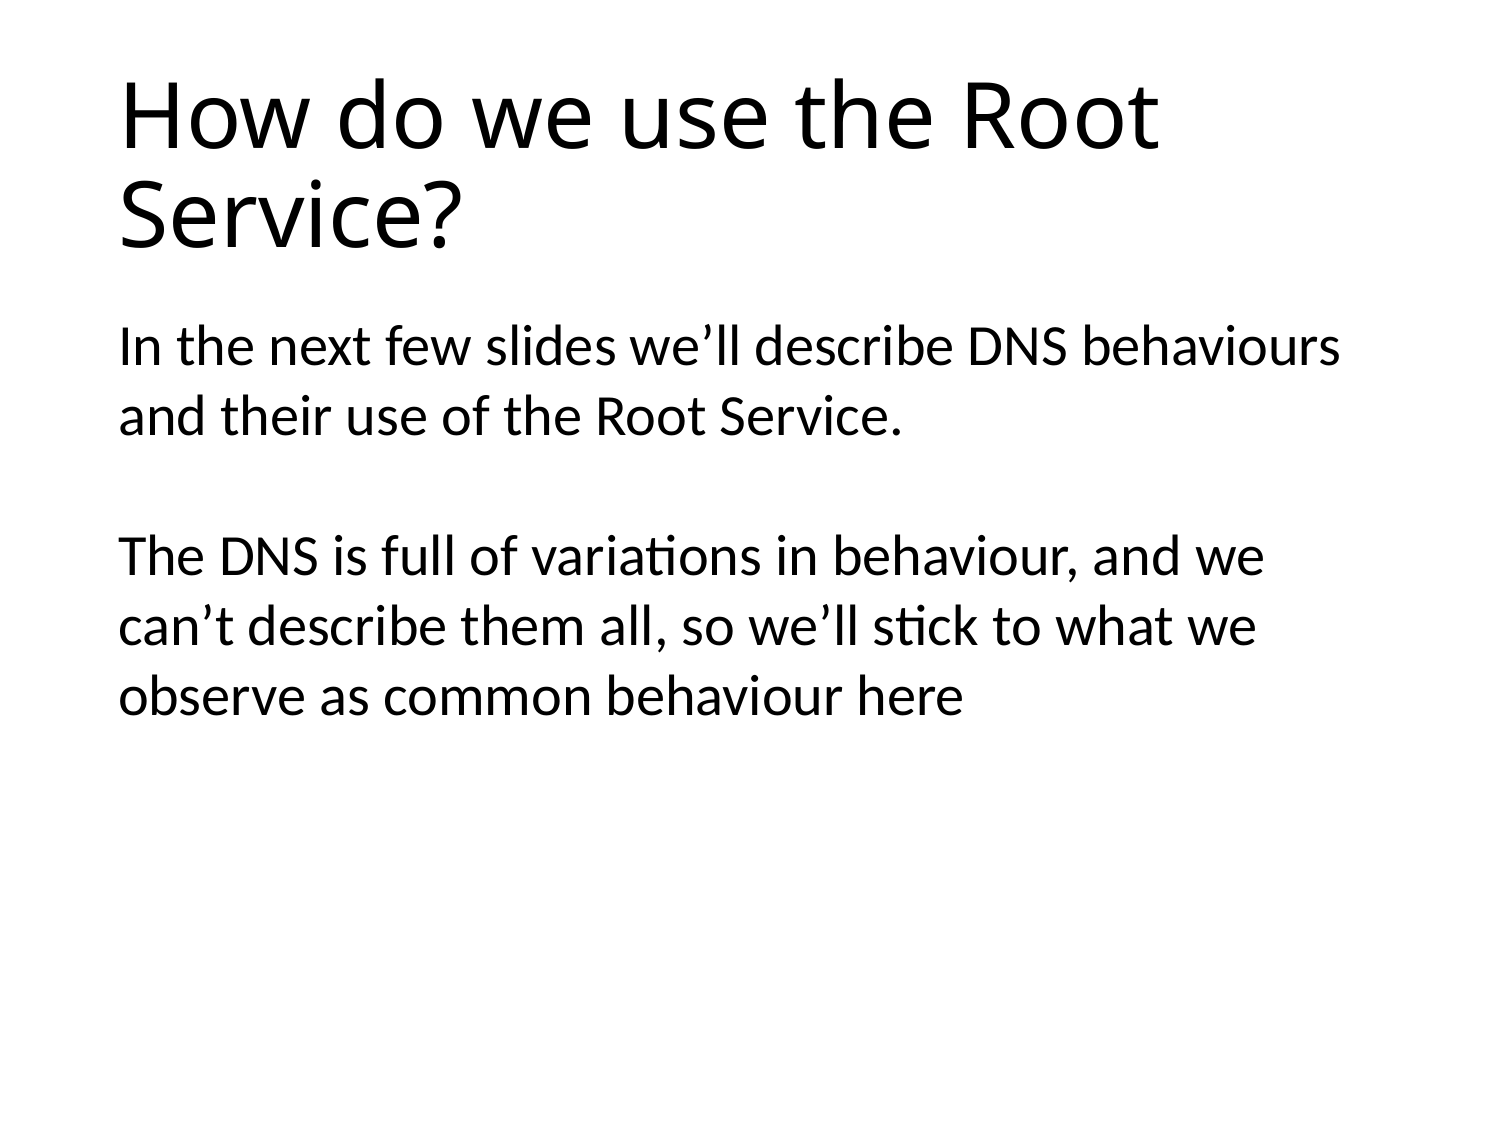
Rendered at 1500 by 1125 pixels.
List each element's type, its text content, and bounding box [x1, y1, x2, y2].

list In the next few slides we’ll describe DNS behaviours and their use of the Root Service. The DNS is full of variations in behaviour, and we can’t describe them all, so we’ll stick to what we observe as common behaviour here [103, 299, 1397, 1014]
title How do we use the Root Service? [103, 59, 1397, 278]
